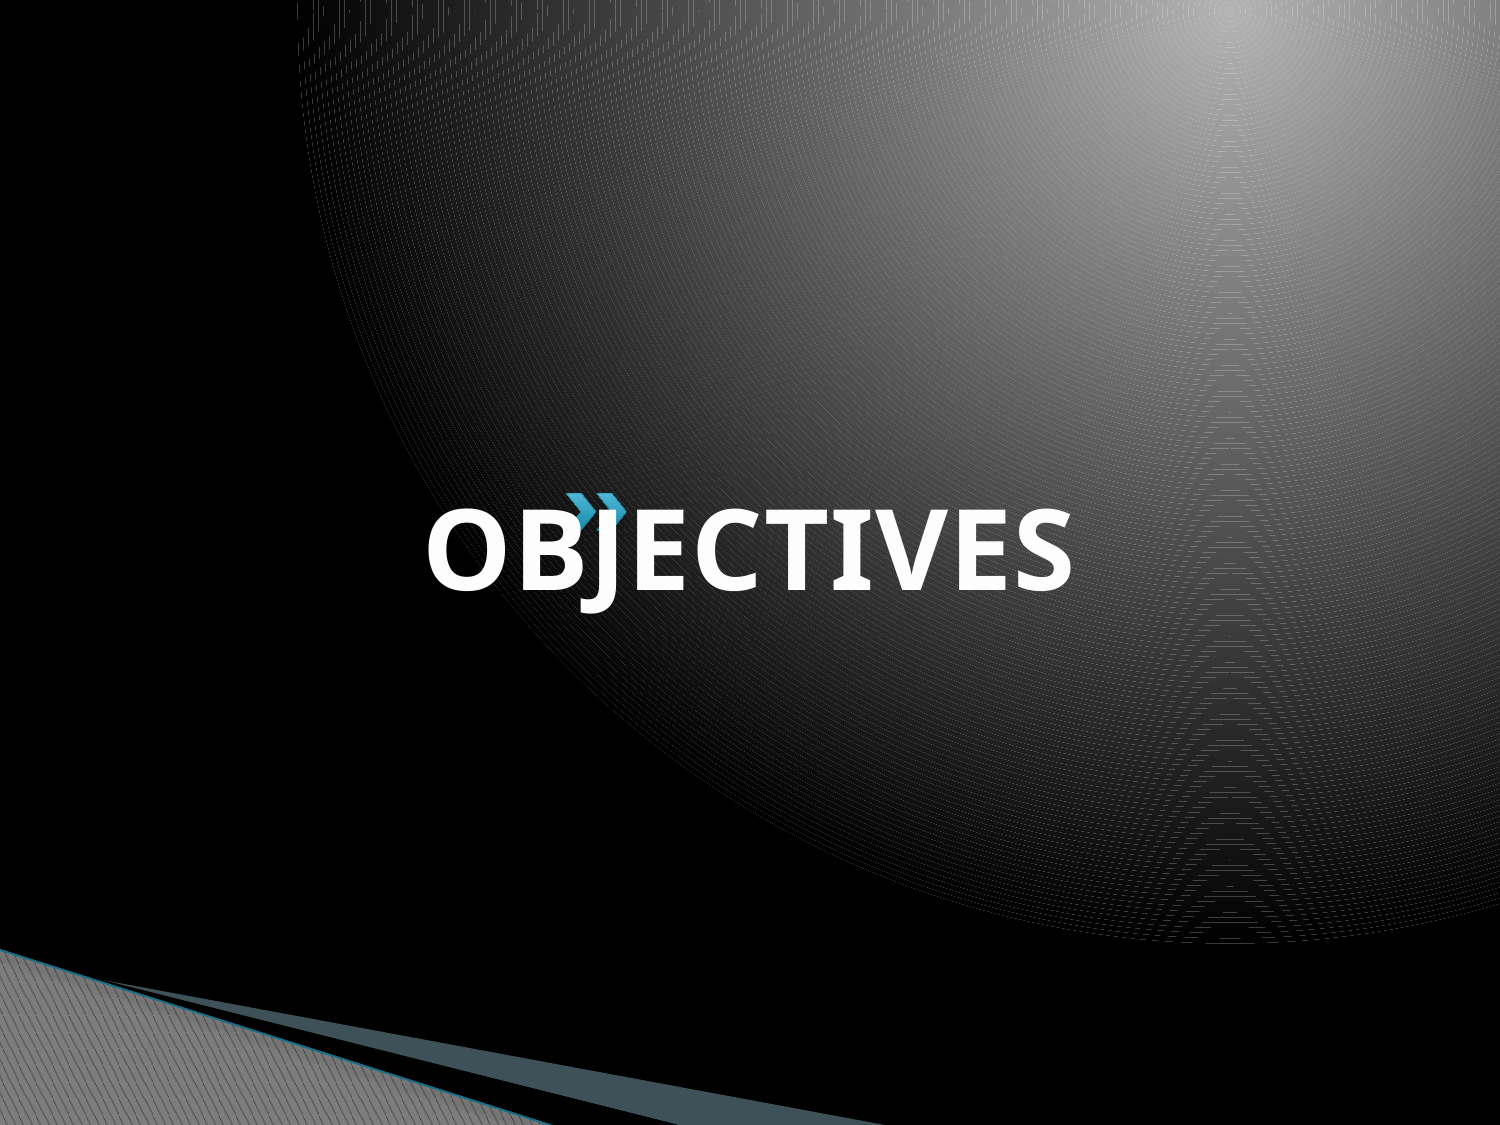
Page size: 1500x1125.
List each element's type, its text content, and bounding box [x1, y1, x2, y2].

title OBJECTIVES [112, 397, 1388, 621]
picture [0, 952, 543, 1125]
